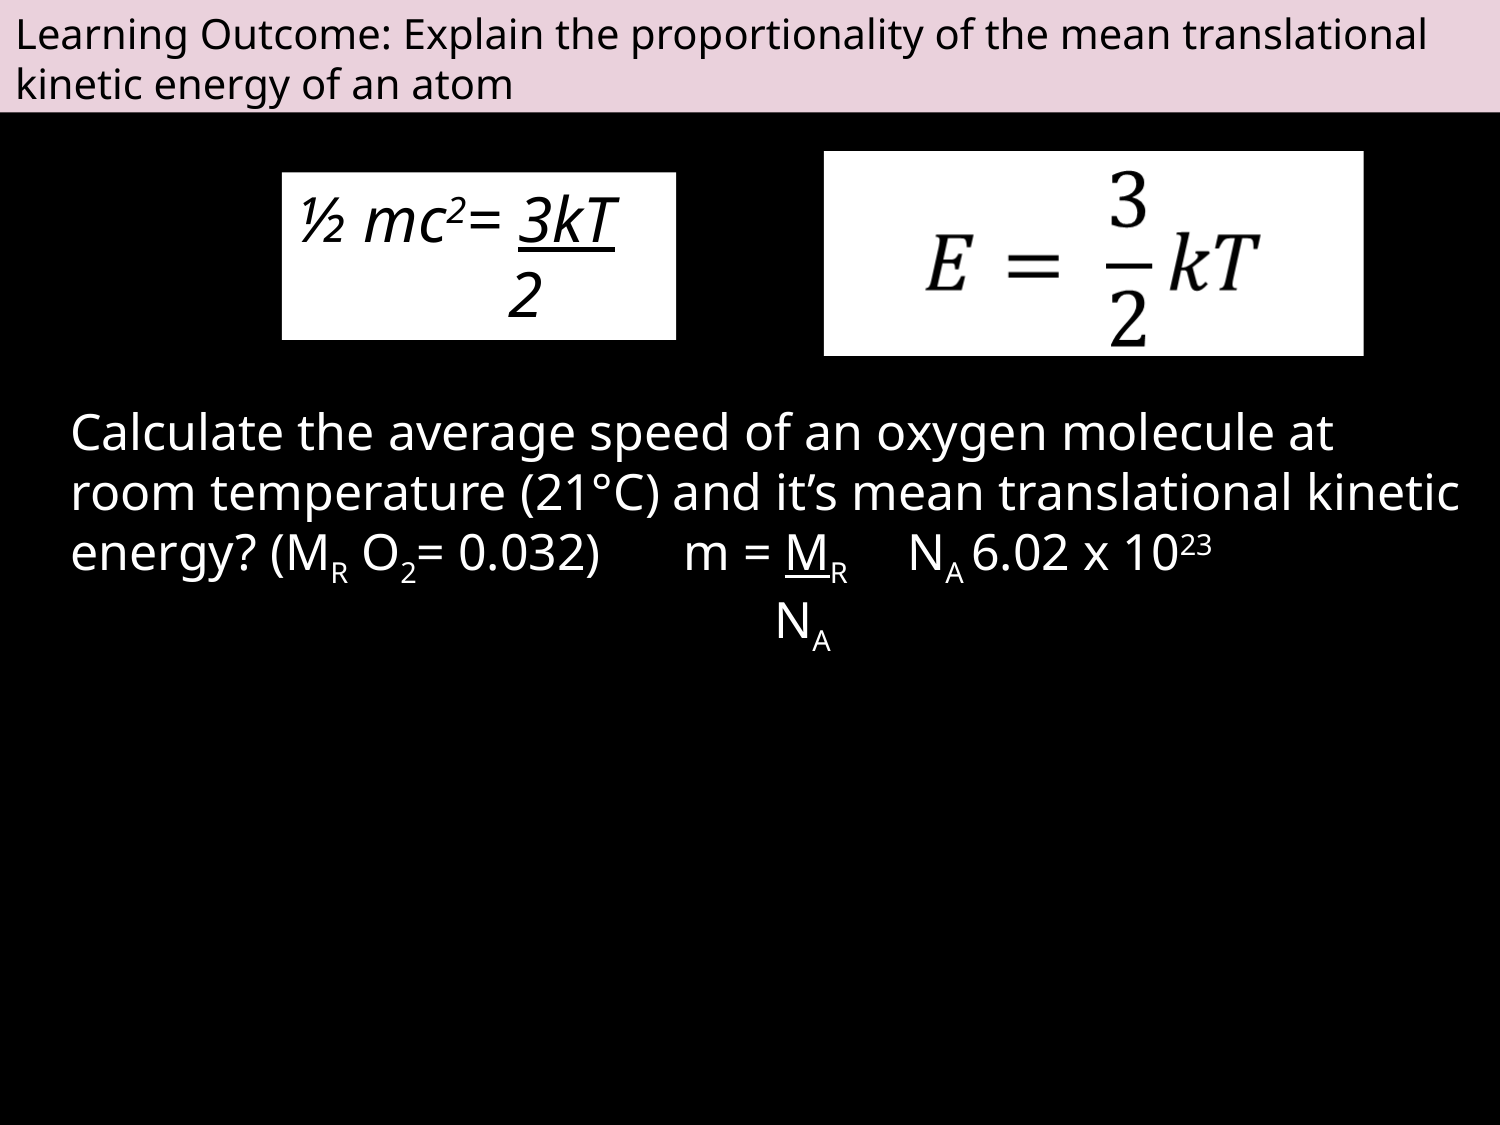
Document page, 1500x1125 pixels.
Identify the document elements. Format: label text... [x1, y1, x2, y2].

text_box ½ mc2= 3kT 2 [281, 172, 677, 340]
text_box Calculate the average speed of an oxygen molecule at room temperature (21°C) and it’s mean translational kinetic energy? (MR O2= 0.032) m = MR NA 6.02 x 1023 NA [55, 393, 1477, 520]
text_box Learning Outcome: Explain the proportionality of the mean translational kinetic energy of an atom [0, 0, 1500, 113]
text_box [823, 151, 1364, 356]
